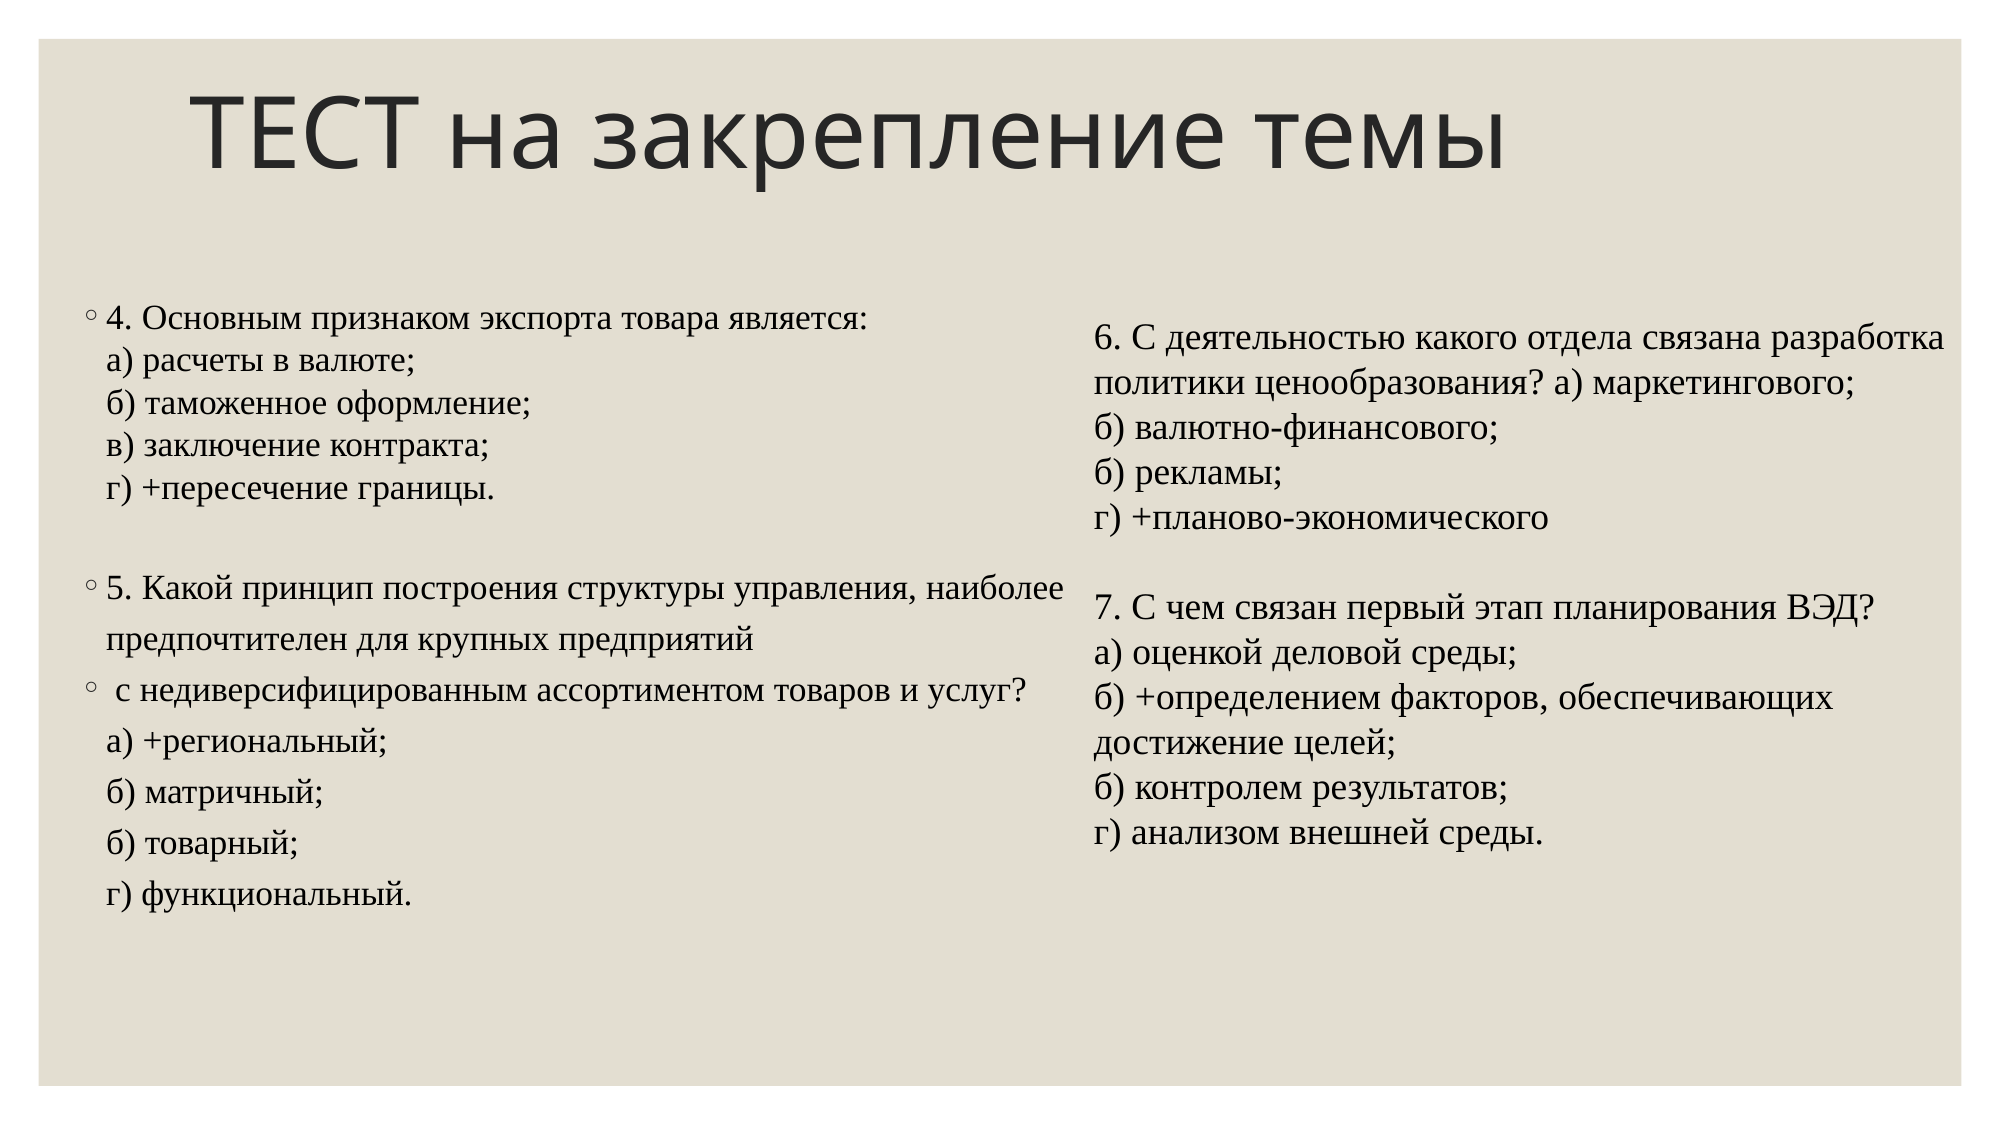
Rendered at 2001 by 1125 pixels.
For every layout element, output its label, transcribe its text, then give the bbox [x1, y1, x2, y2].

title ТЕСТ на закрепление темы [174, 36, 1825, 236]
list 4. Основным признаком экспорта товара является: а) расчеты в валюте; б) таможенное оформление; в) заключение контракта; г) +пересечение границы. 5. Какой принцип построения структуры управления, наиболее предпочтителен для крупных предприятий с недиверсифицированным ассортиментом товаров и услуг? а) +региональный; б) матричный; б) товарный; г) функциональный. [65, 286, 1081, 1044]
text_box 6. С деятельностью какого отдела связана разработка политики ценообразования? а) маркетингового; б) валютно-финансового; б) рекламы; г) +планово-экономического 7. С чем связан первый этап планирования ВЭД? а) оценкой деловой среды; б) +определением факторов, обеспечивающих достижение целей; б) контролем результатов; г) анализом внешней среды. [1078, 304, 1976, 905]
